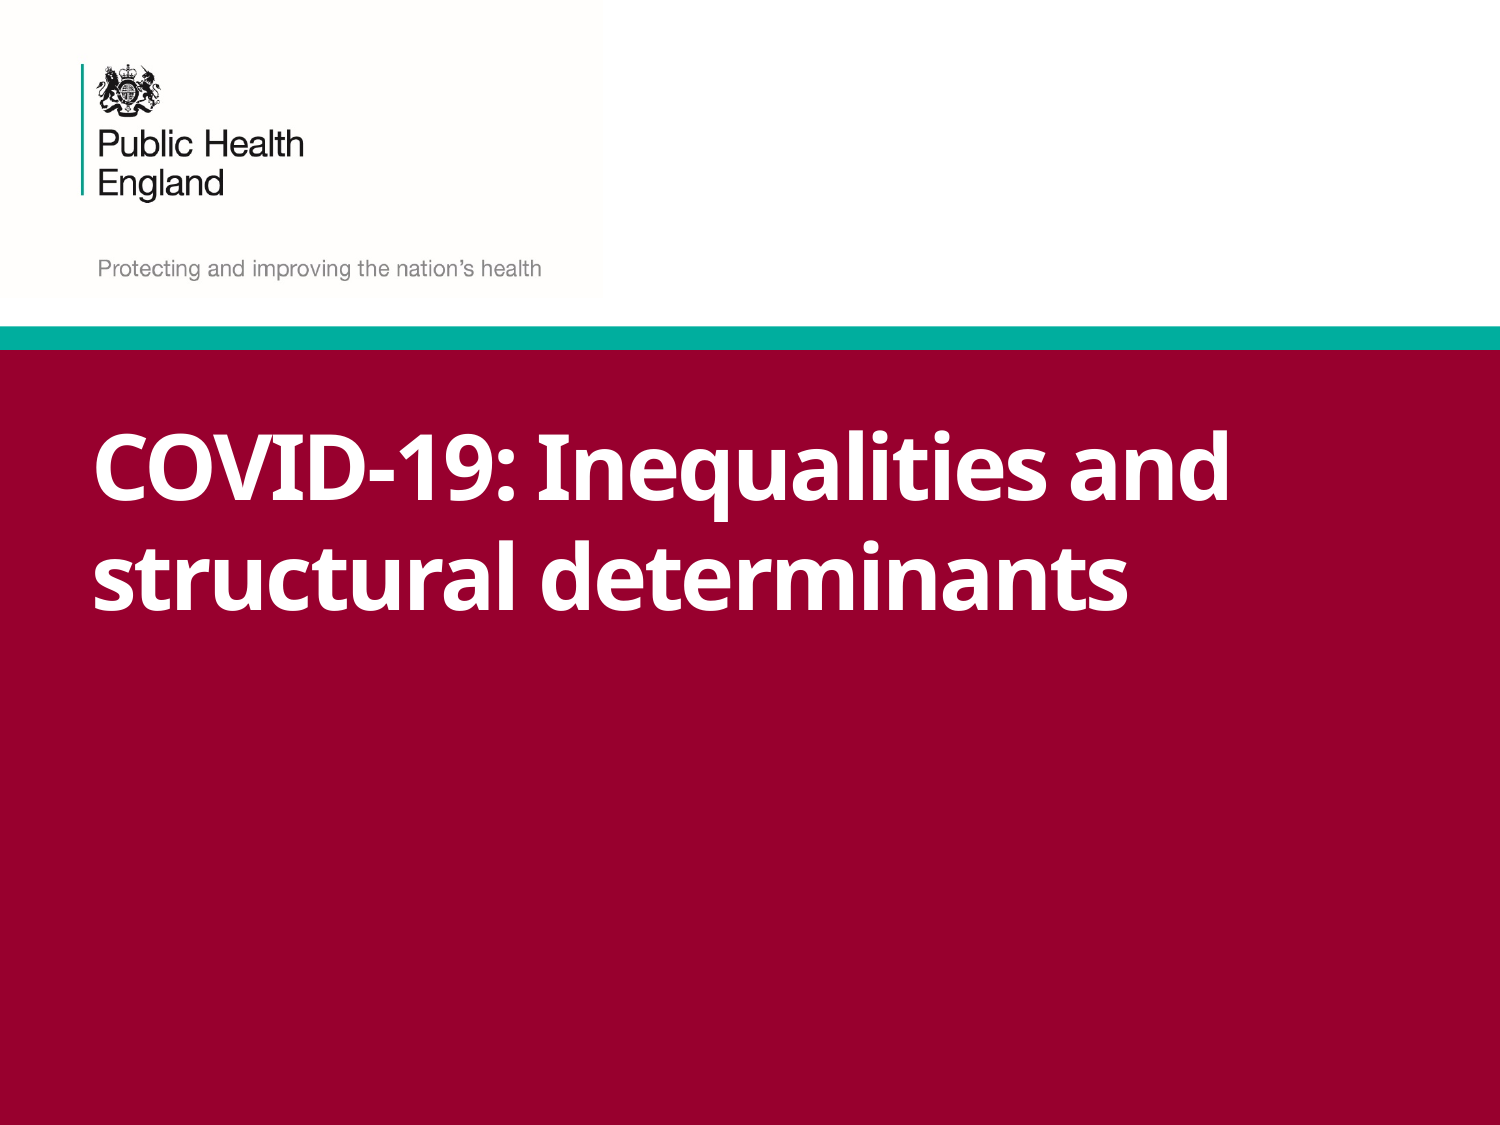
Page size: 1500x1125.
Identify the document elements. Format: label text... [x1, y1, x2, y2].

title COVID-19: Inequalities and structural determinants [91, 408, 1344, 692]
picture [0, 0, 603, 298]
